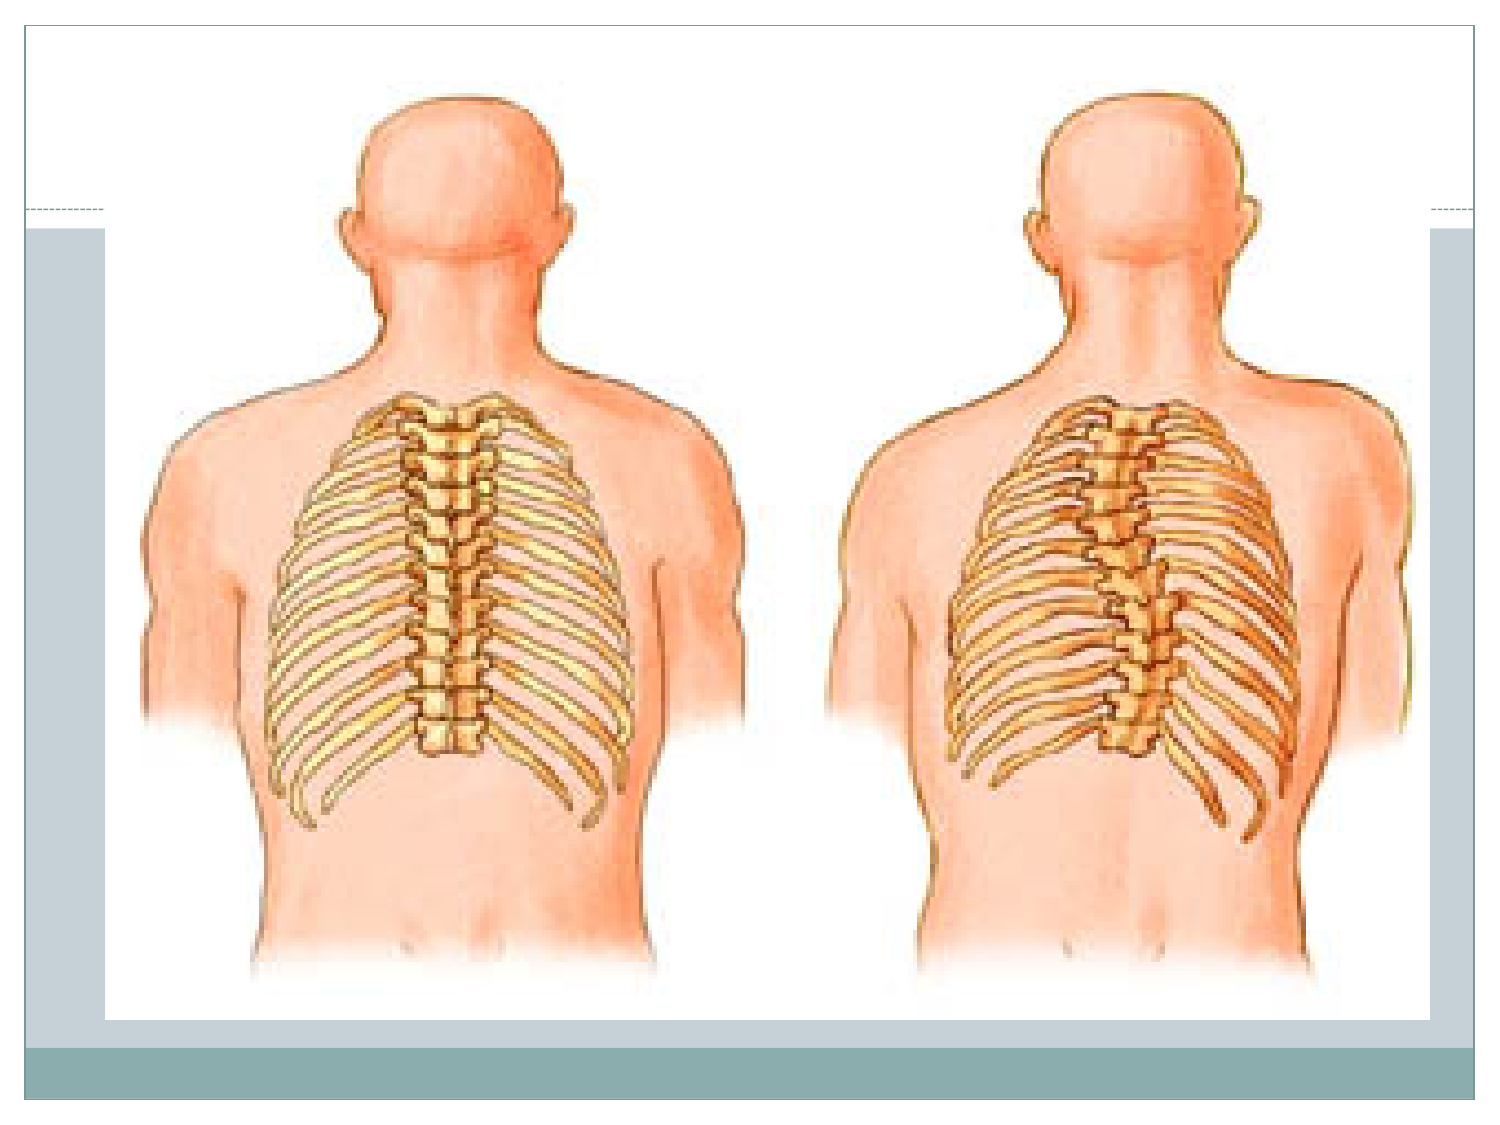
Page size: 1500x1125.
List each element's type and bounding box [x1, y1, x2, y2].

list [105, 81, 1430, 1020]
